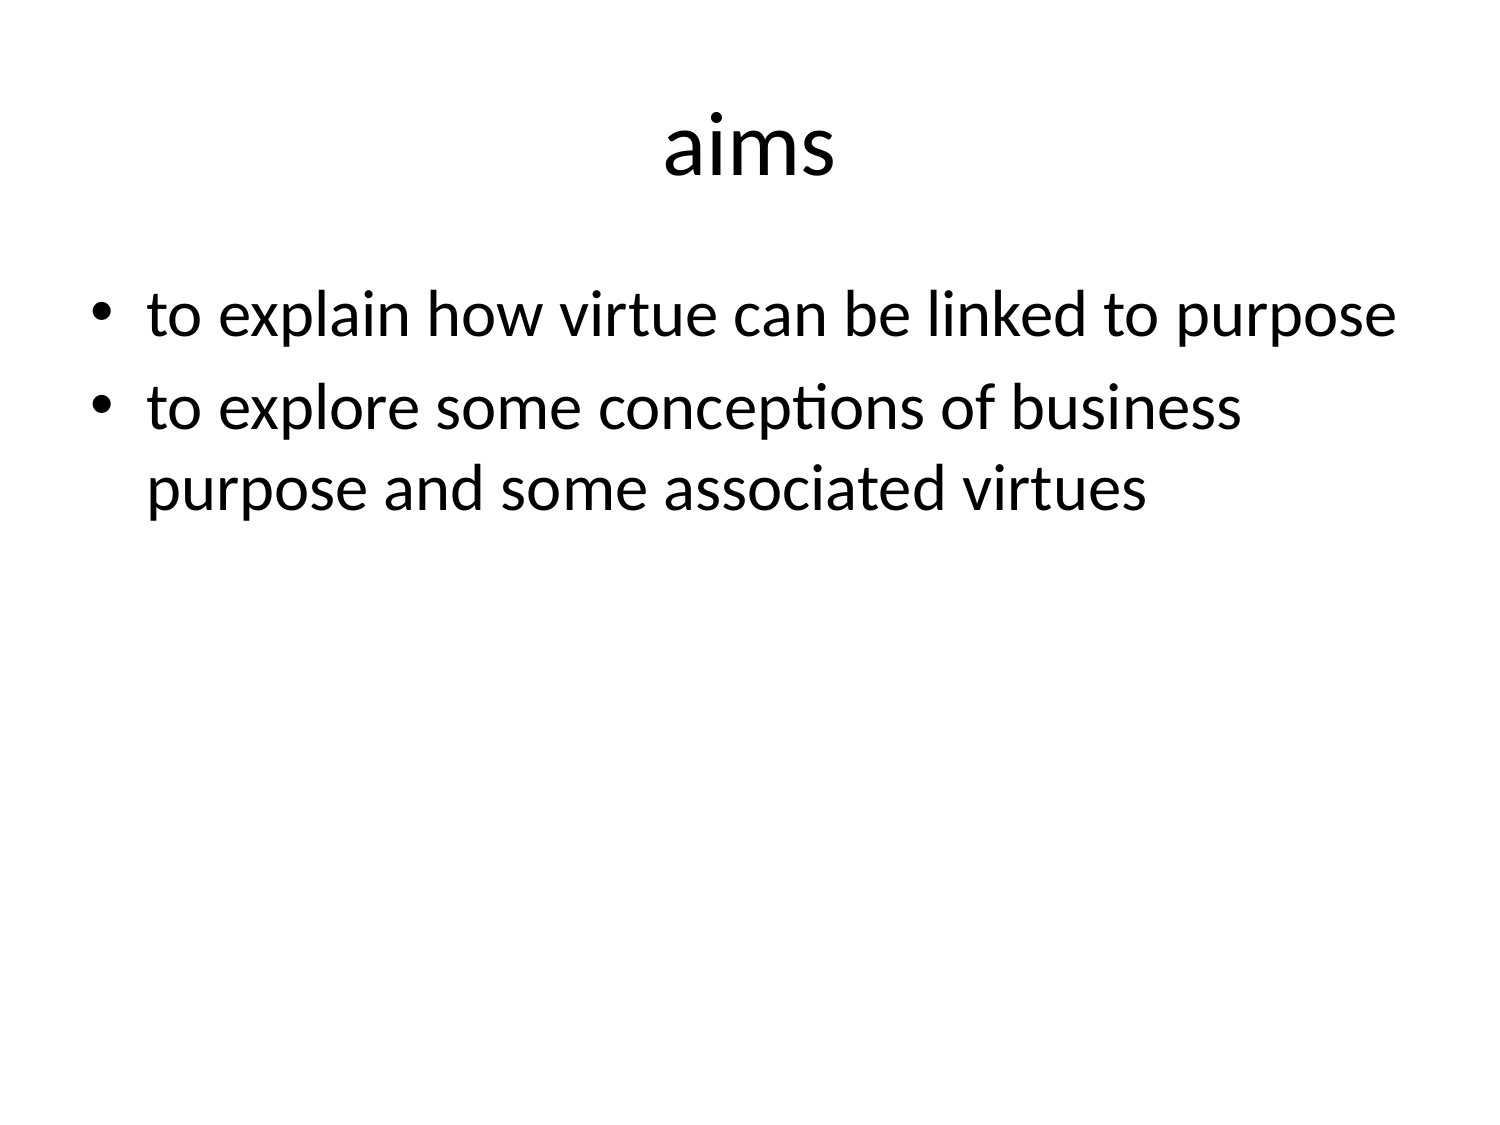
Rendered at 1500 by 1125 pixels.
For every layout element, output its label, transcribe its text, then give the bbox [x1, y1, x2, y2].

title aims [75, 45, 1425, 233]
list to explain how virtue can be linked to purpose to explore some conceptions of business purpose and some associated virtues [75, 262, 1425, 1005]
